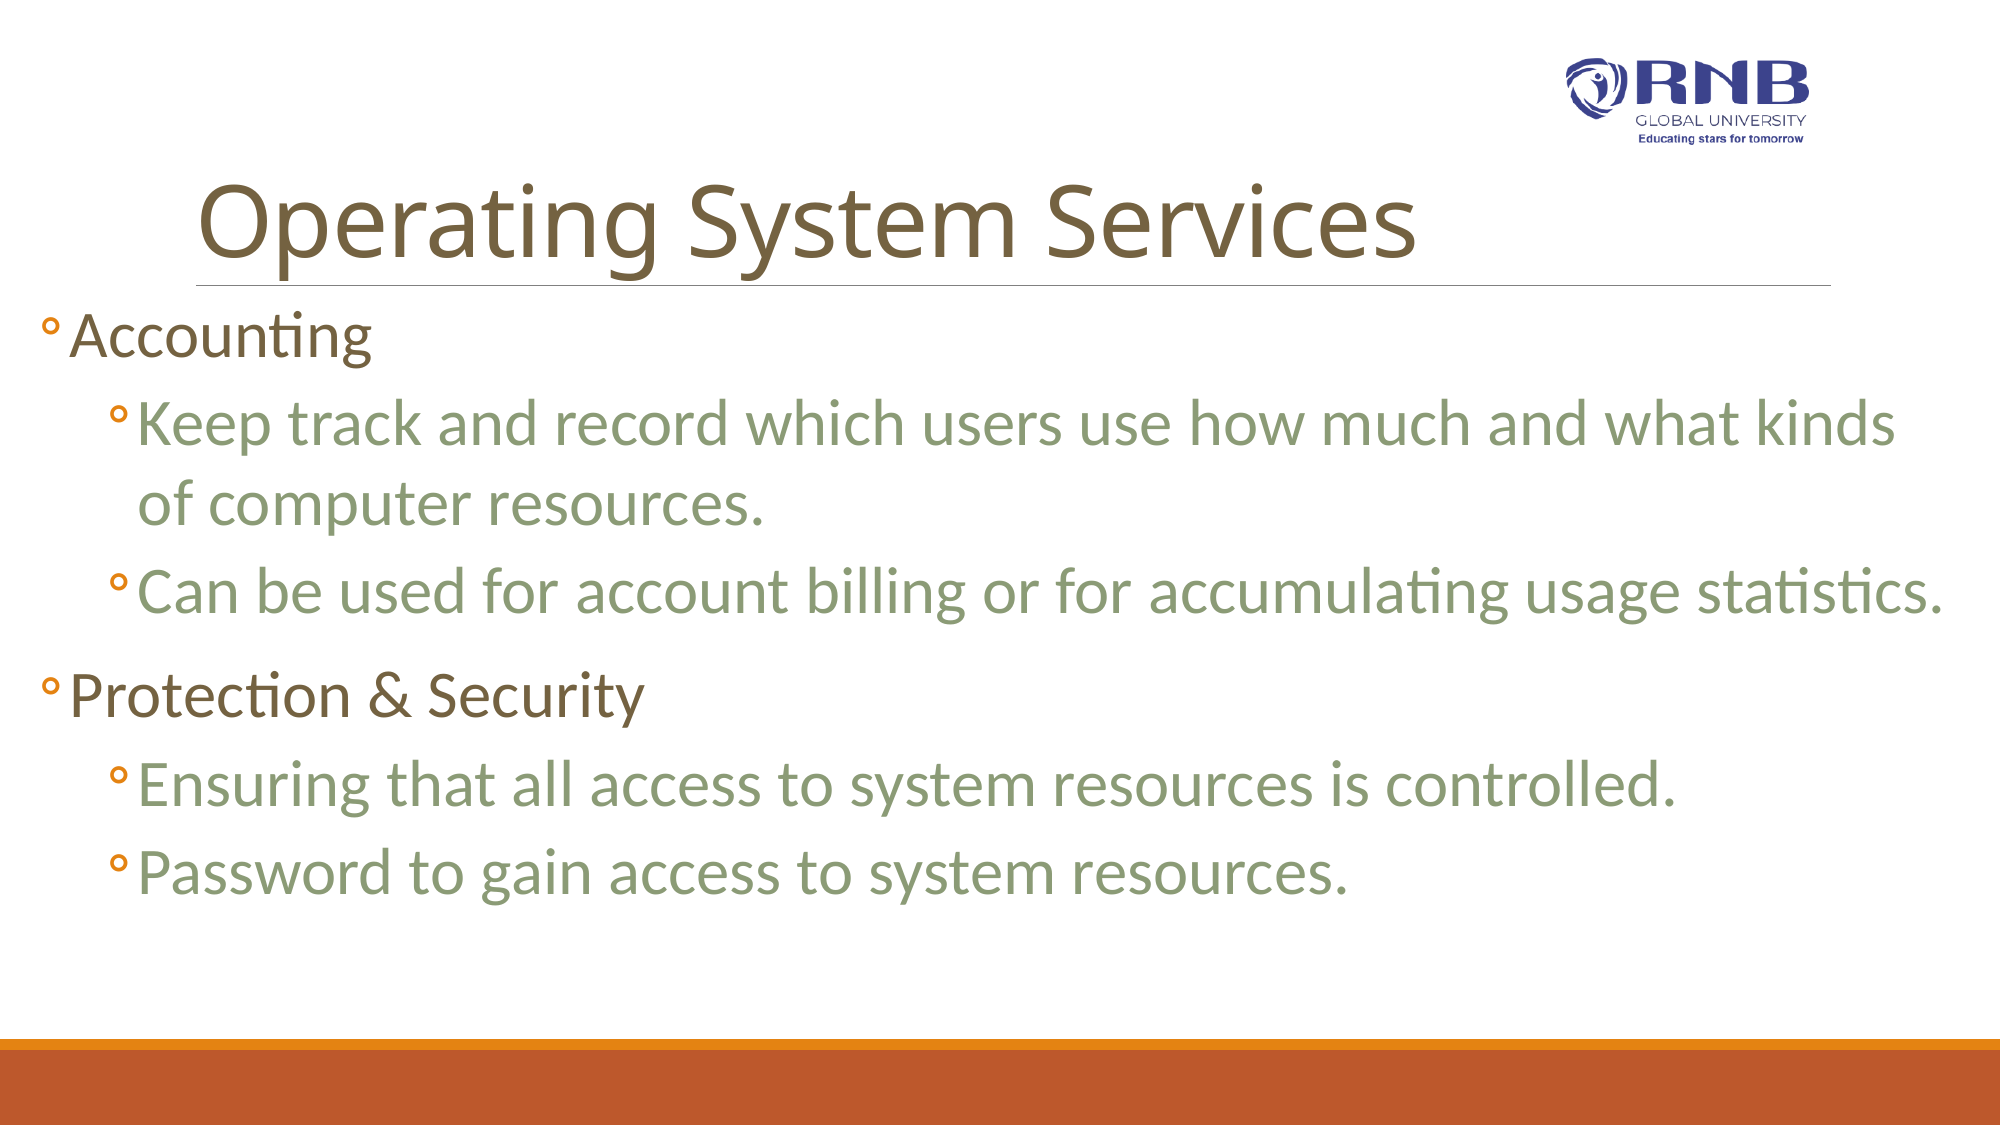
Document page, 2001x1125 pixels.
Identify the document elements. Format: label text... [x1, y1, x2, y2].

picture [1546, 45, 1863, 162]
title Operating System Services [180, 47, 1830, 275]
list Accounting Keep track and record which users use how much and what kinds of computer resources. Can be used for account billing or for accumulating usage statistics. Protection & Security Ensuring that all access to system resources is controlled. Password to gain access to system resources. [24, 275, 1963, 1013]
